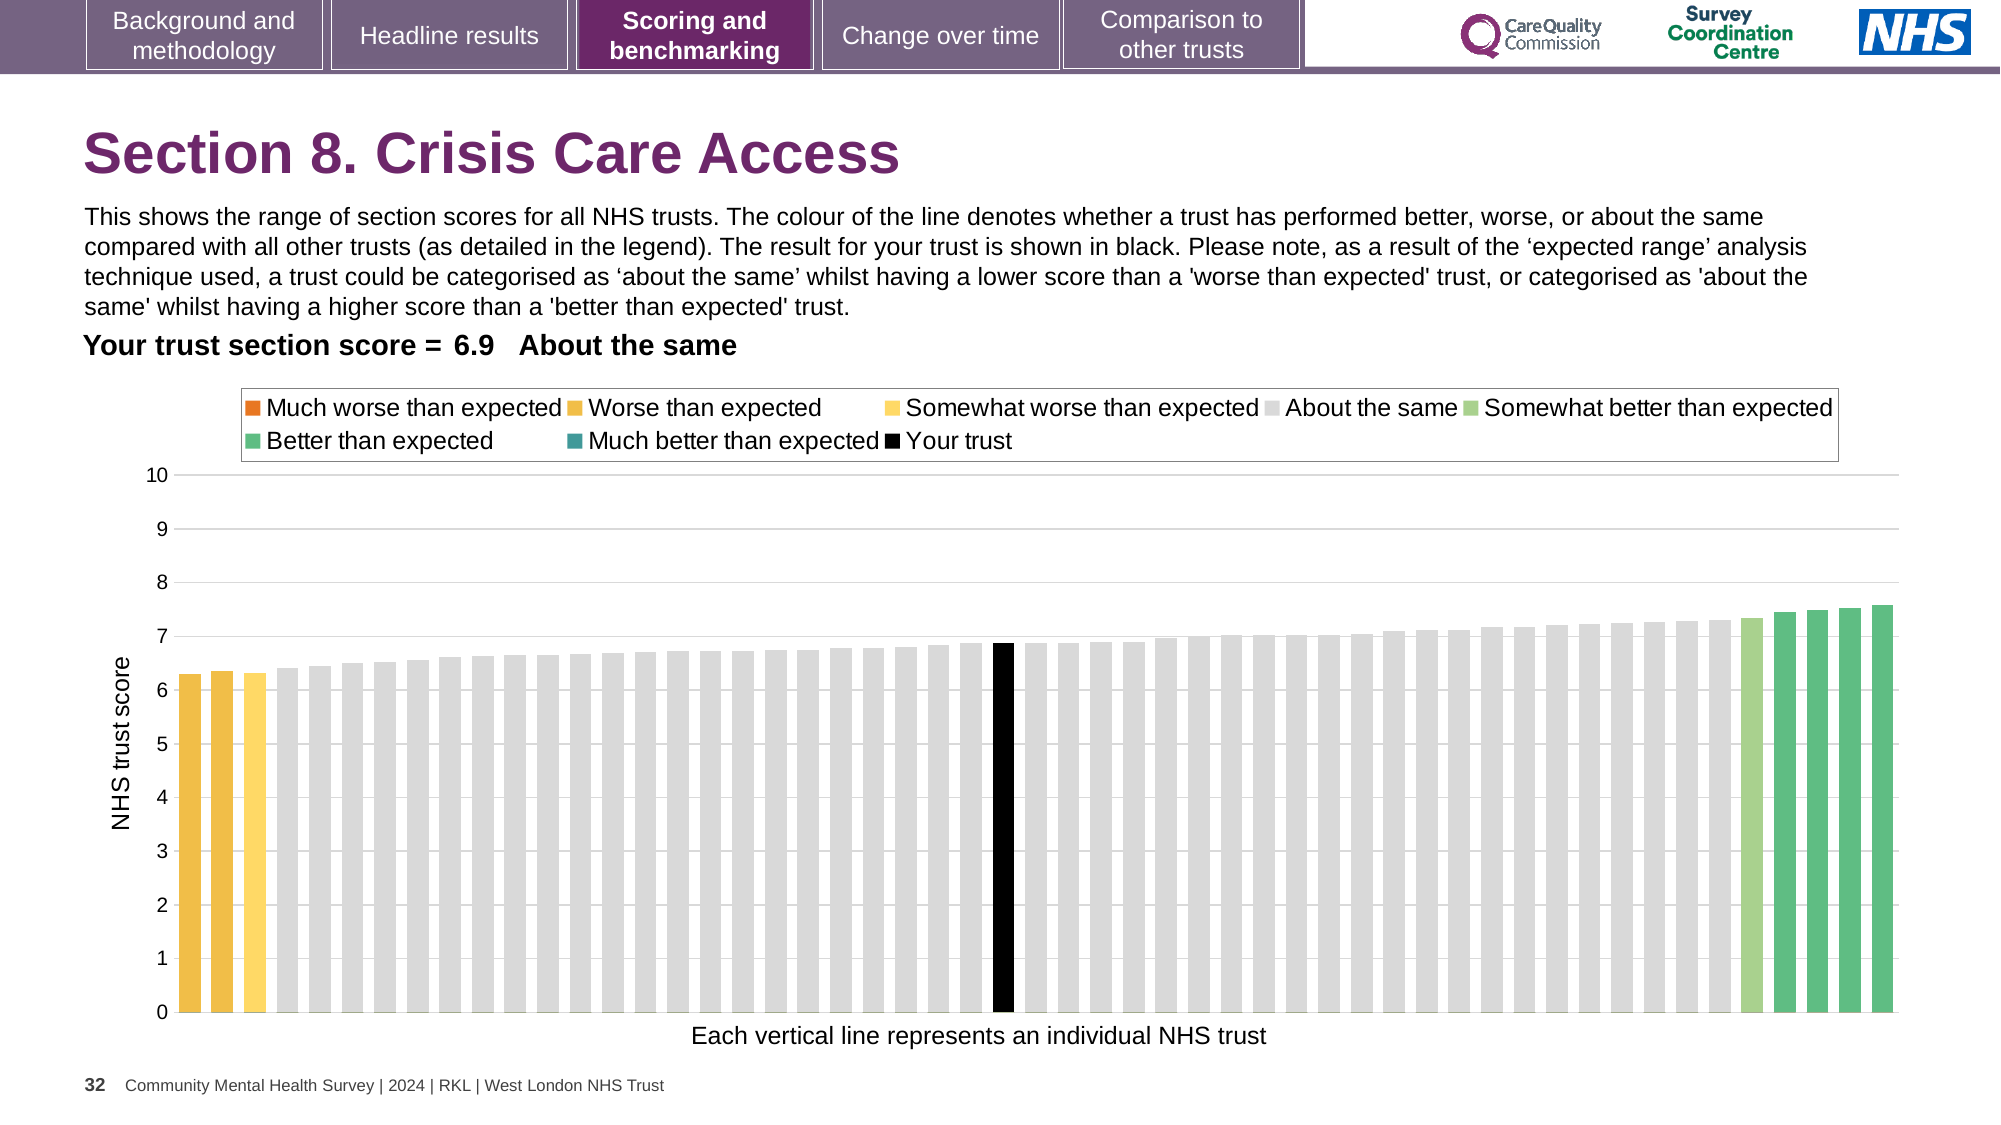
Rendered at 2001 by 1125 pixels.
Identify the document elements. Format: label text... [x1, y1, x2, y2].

table_header 6.9 [448, 323, 518, 369]
title Section 8. Crisis Care Access [68, 100, 1942, 209]
picture [1859, 9, 1971, 55]
picture [1460, 13, 1602, 59]
text_box Each vertical line represents an individual NHS trust [676, 1036, 1283, 1058]
table_header Your trust section score = [53, 323, 448, 370]
chart [99, 369, 1923, 1036]
table_header About the same [518, 323, 1807, 369]
text_box 32 [84, 1065, 122, 1125]
picture [1666, 3, 1794, 61]
text_box This shows the range of section scores for all NHS trusts. The colour of the line denotes whether a trust has performed better, worse, or about the same compared with all other trusts (as detailed in the legend). The result for your trust is shown in black. Please note, as a result of the ‘expected range’ analysis technique used, a trust could be categorised as ‘about the same’ whilst having a lower score than a 'worse than expected' trust, or categorised as 'about the same' whilst having a higher score than a 'better than expected' trust. [69, 192, 1890, 328]
